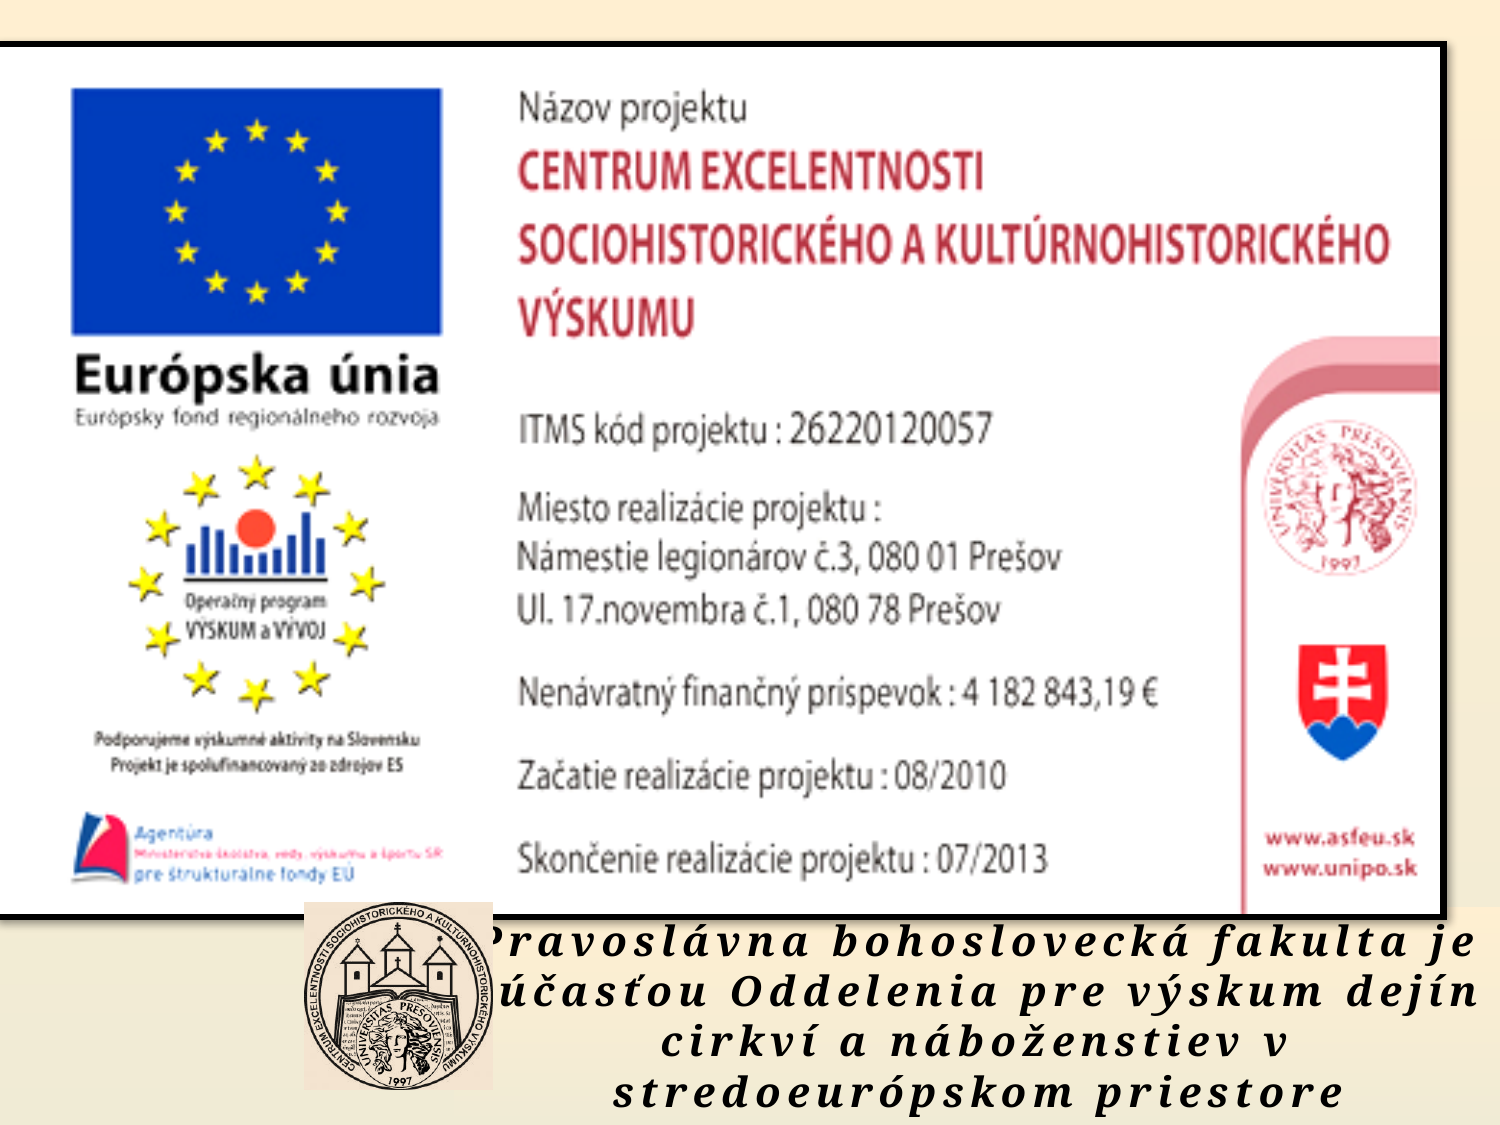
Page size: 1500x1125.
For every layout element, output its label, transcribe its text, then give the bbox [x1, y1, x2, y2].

text_box Pravoslávna bohoslovecká fakulta je súčasťou Oddelenia pre výskum dejín cirkví a náboženstiev v stredoeurópskom priestore [454, 907, 1500, 1123]
picture [0, 46, 1441, 1091]
